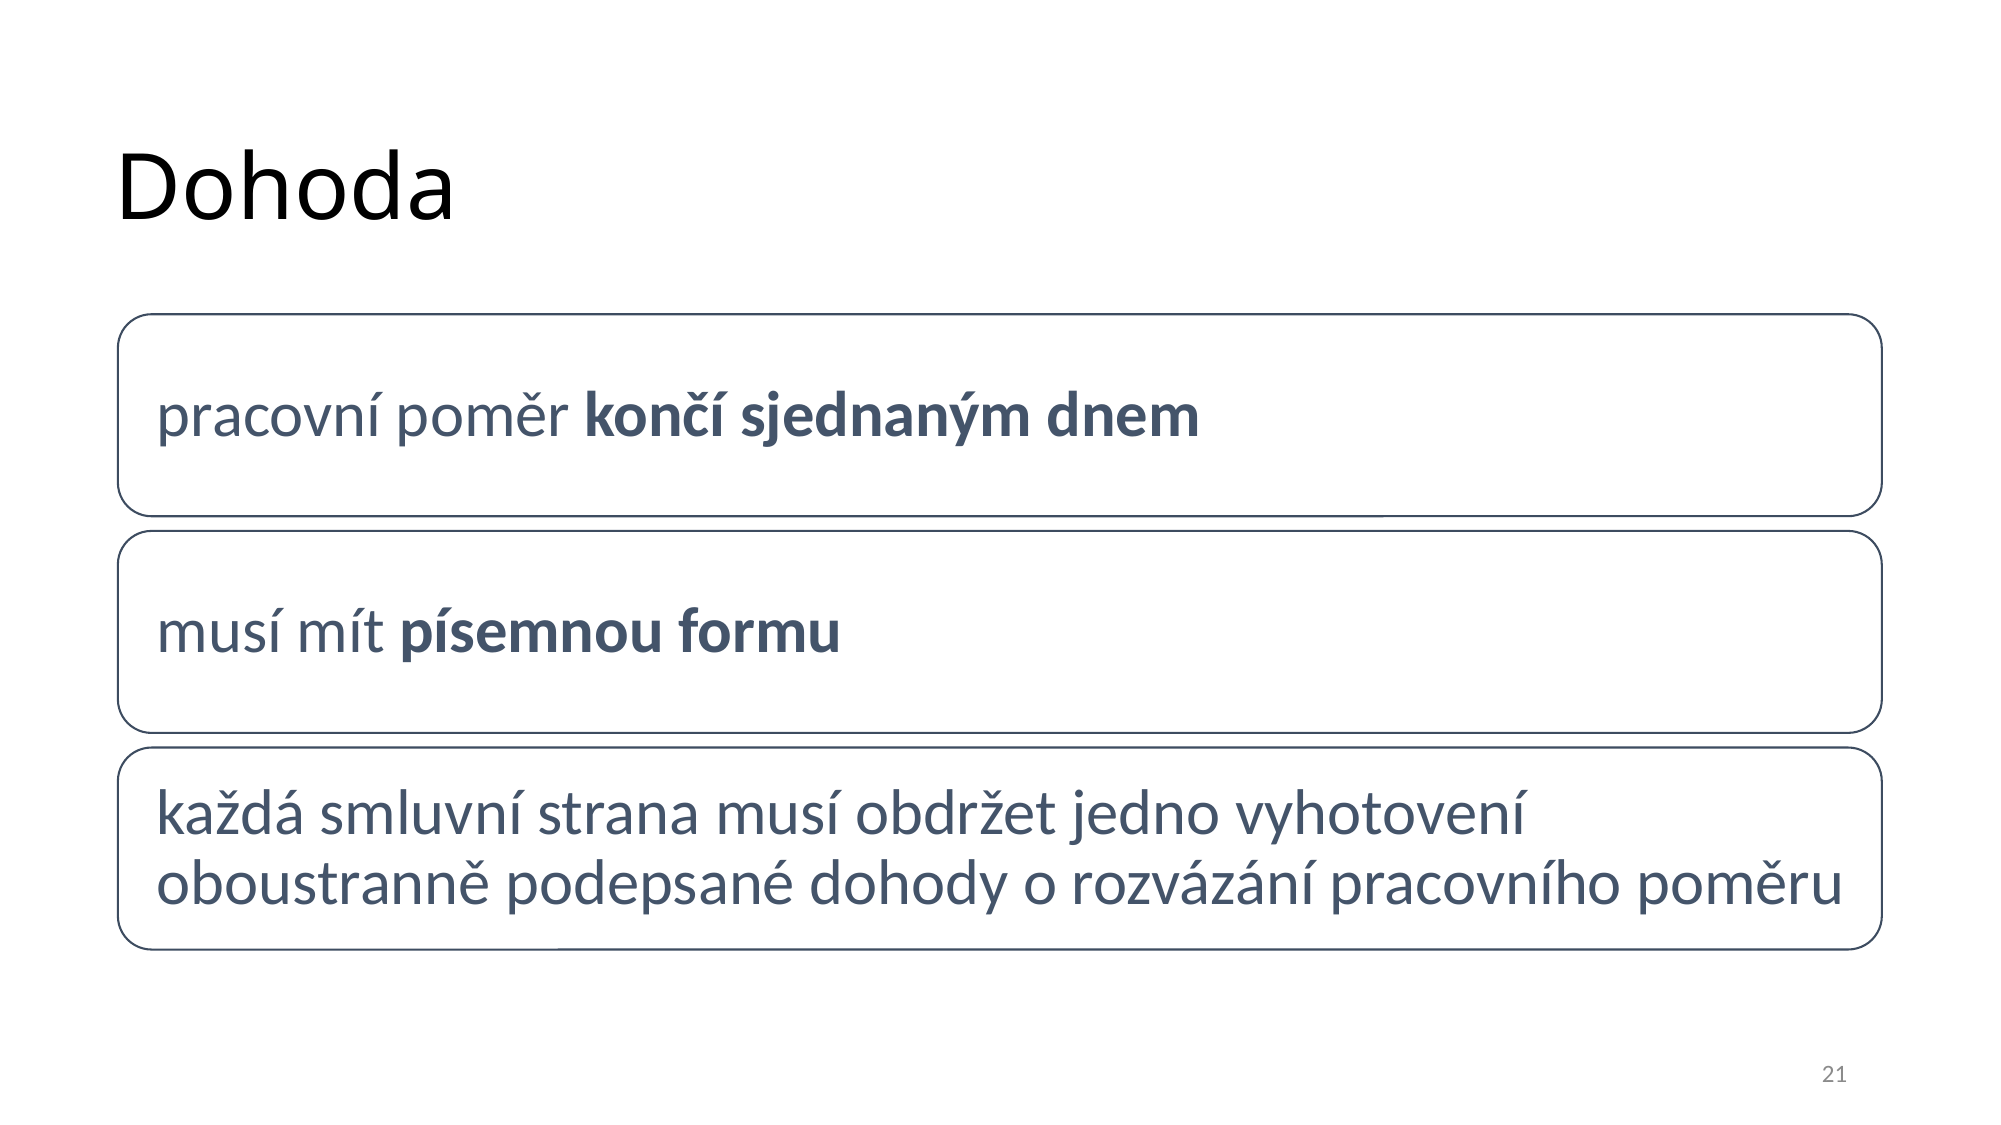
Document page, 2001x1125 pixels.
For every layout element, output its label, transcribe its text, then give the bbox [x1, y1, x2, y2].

slide_number 21 [1412, 1042, 1863, 1103]
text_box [117, 306, 1882, 957]
title Dohoda [99, 58, 1900, 247]
